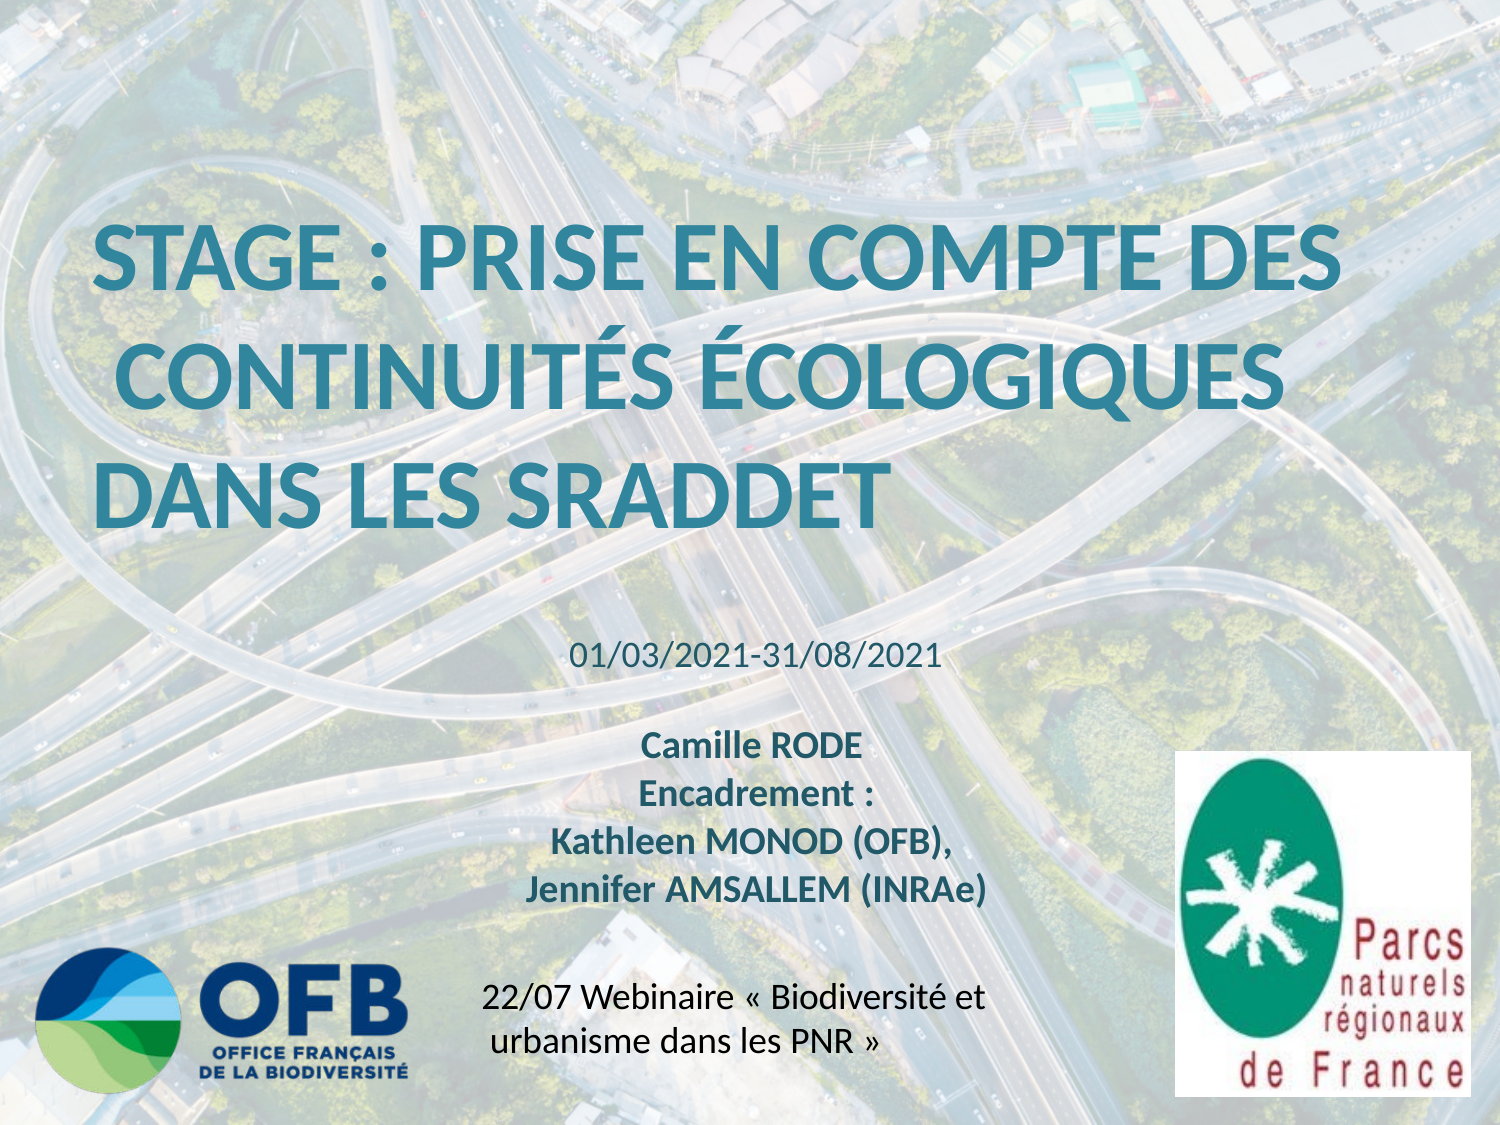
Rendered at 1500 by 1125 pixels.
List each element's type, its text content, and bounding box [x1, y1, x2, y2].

title STAGE : PRISE EN COMPTE DES CONTINUITÉS ÉCOLOGIQUES DANS LES SRADDET [89, 193, 1358, 552]
picture [0, 0, 1500, 1125]
text_box 01/03/2021-31/08/2021 Camille RODE Encadrement : Kathleen MONOD (OFB), Jennifer AMSALLEM (INRAe) 22/07 Webinaire « Biodiversité et urbanisme dans les PNR » [479, 628, 995, 1062]
